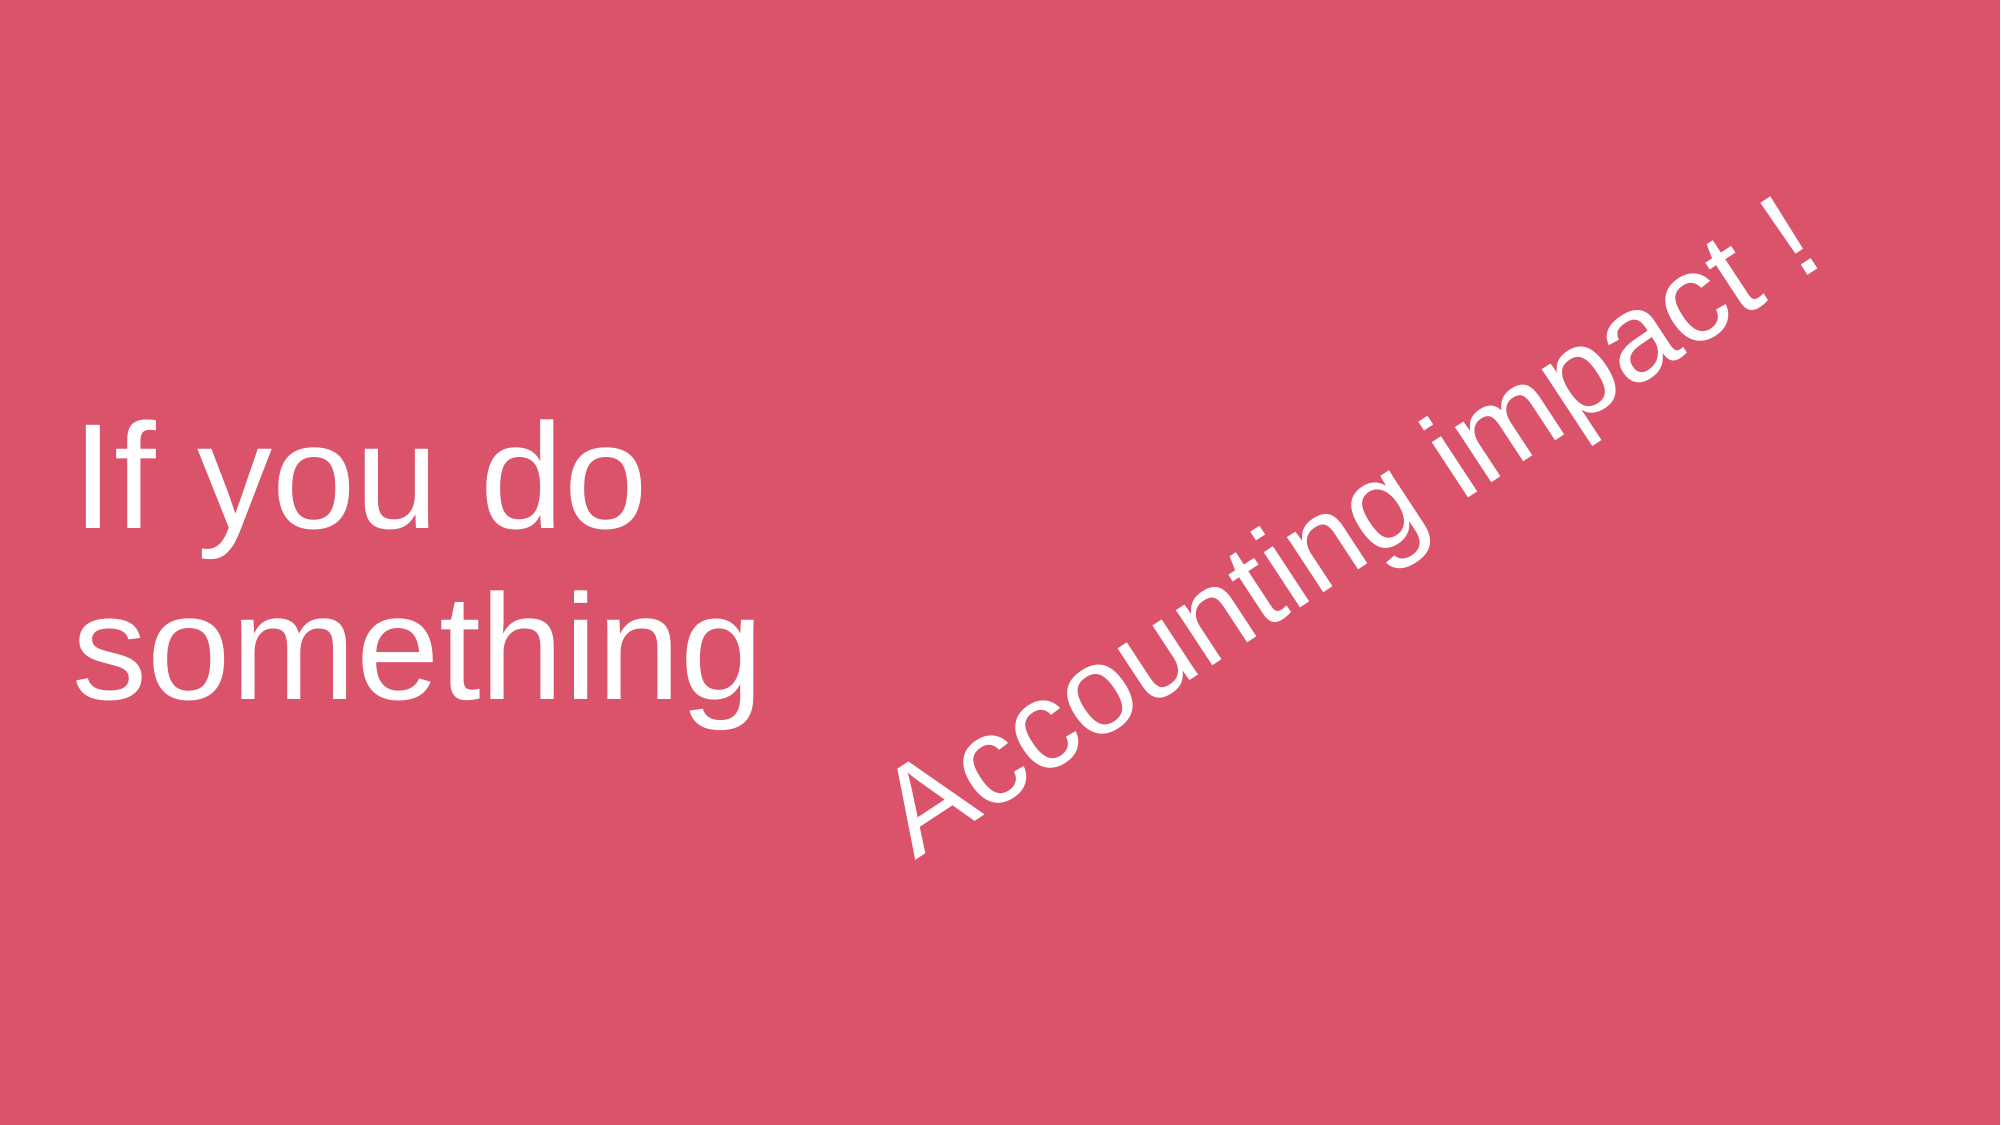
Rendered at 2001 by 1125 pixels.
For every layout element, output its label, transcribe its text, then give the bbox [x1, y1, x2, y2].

title Accounting impact ! [859, 165, 1908, 960]
subtitle If you do something [72, 0, 786, 1125]
